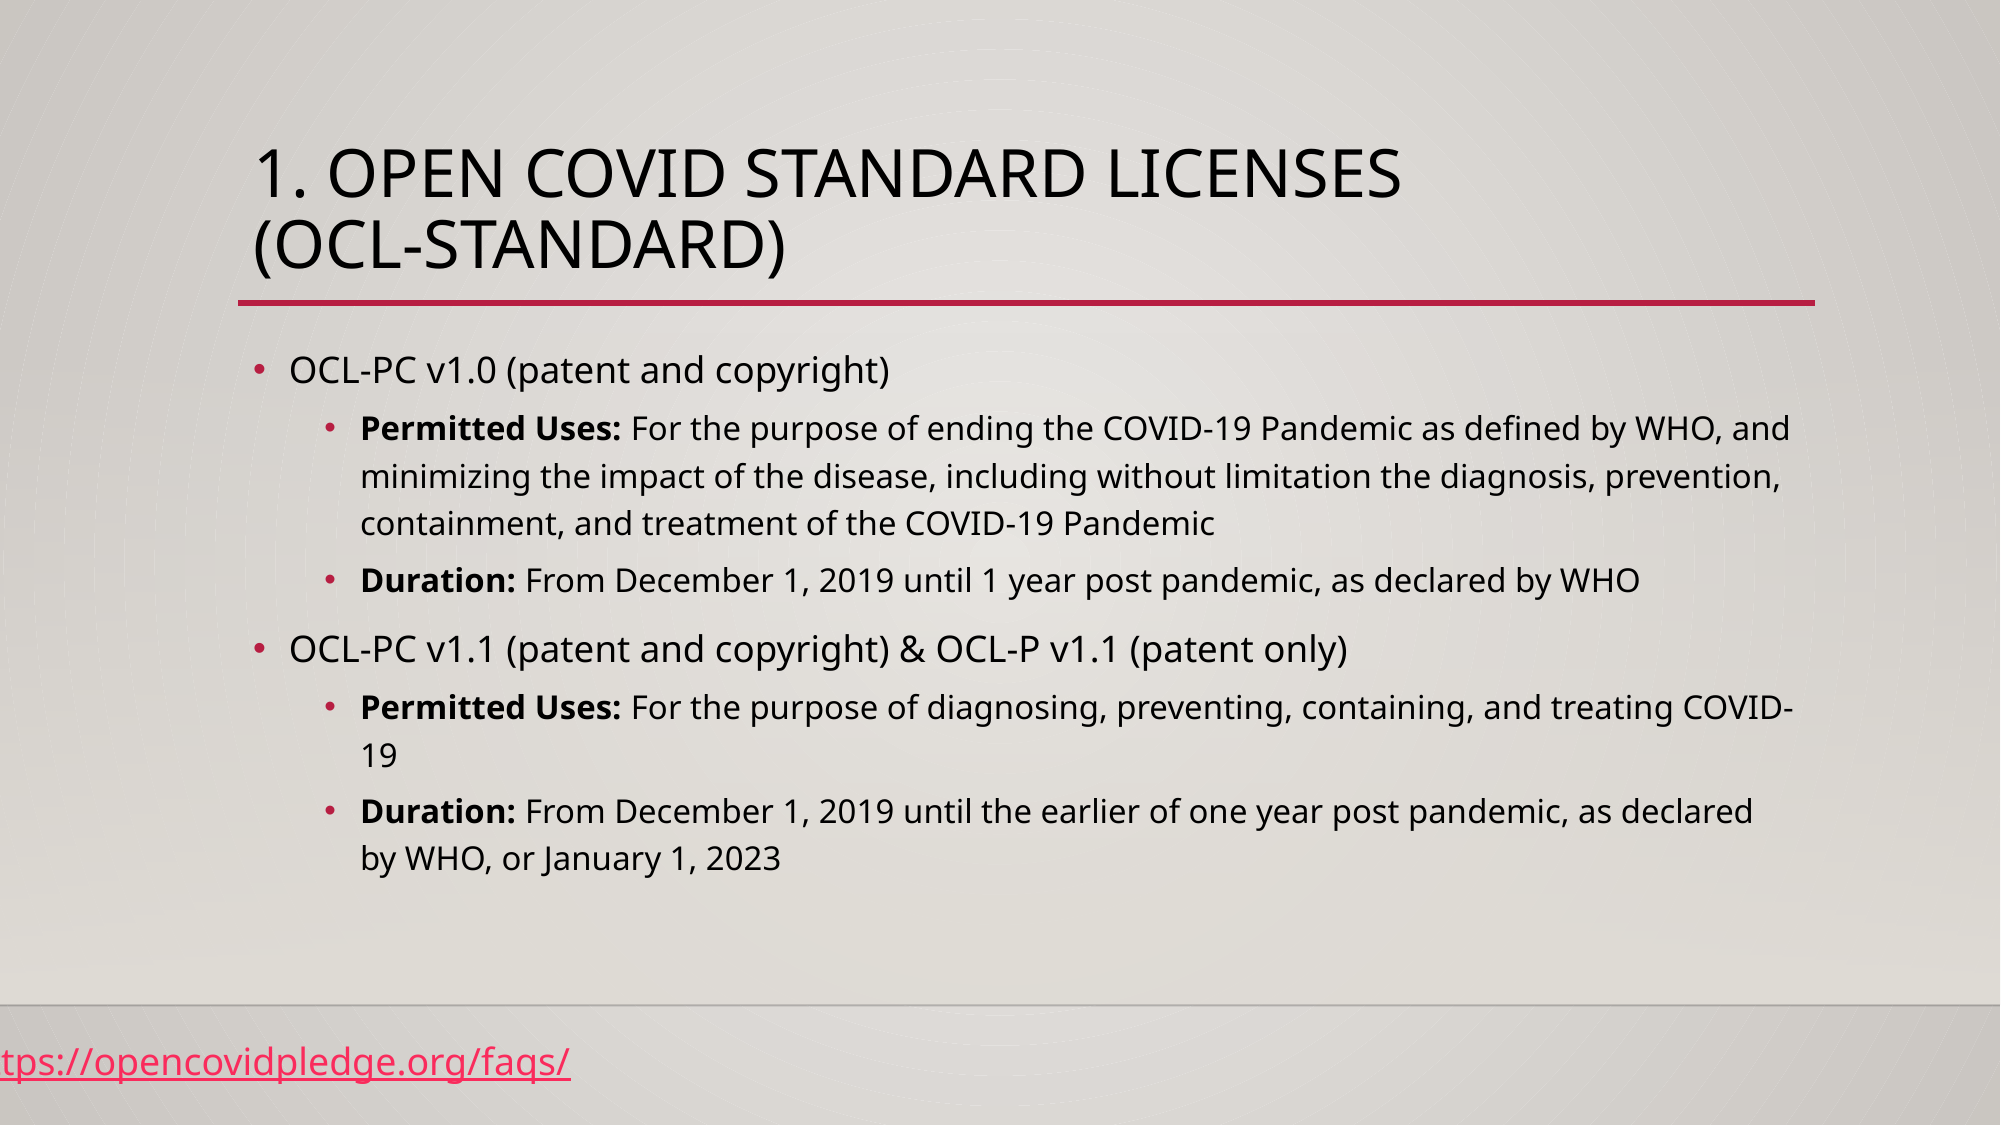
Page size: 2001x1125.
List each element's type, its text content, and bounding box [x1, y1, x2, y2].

title 1. OPEN COVID Standard Licenses (OCL-STANDARD) [238, 131, 1814, 305]
text_box https://opencovidpledge.org/faqs/ [0, 1030, 586, 1097]
list OCL-PC v1.0 (patent and copyright) Permitted Uses: For the purpose of ending the COVID-19 Pandemic as defined by WHO, and minimizing the impact of the disease, including without limitation the diagnosis, prevention, containment, and treatment of the COVID-19 Pandemic Duration: From December 1, 2019 until 1 year post pandemic, as declared by WHO OCL-PC v1.1 (patent and copyright) & OCL-P v1.1 (patent only) Permitted Uses: For the purpose of diagnosing, preventing, containing, and treating COVID-19 Duration: From December 1, 2019 until the earlier of one year post pandemic, as declared by WHO, or January 1, 2023 [238, 330, 1814, 897]
